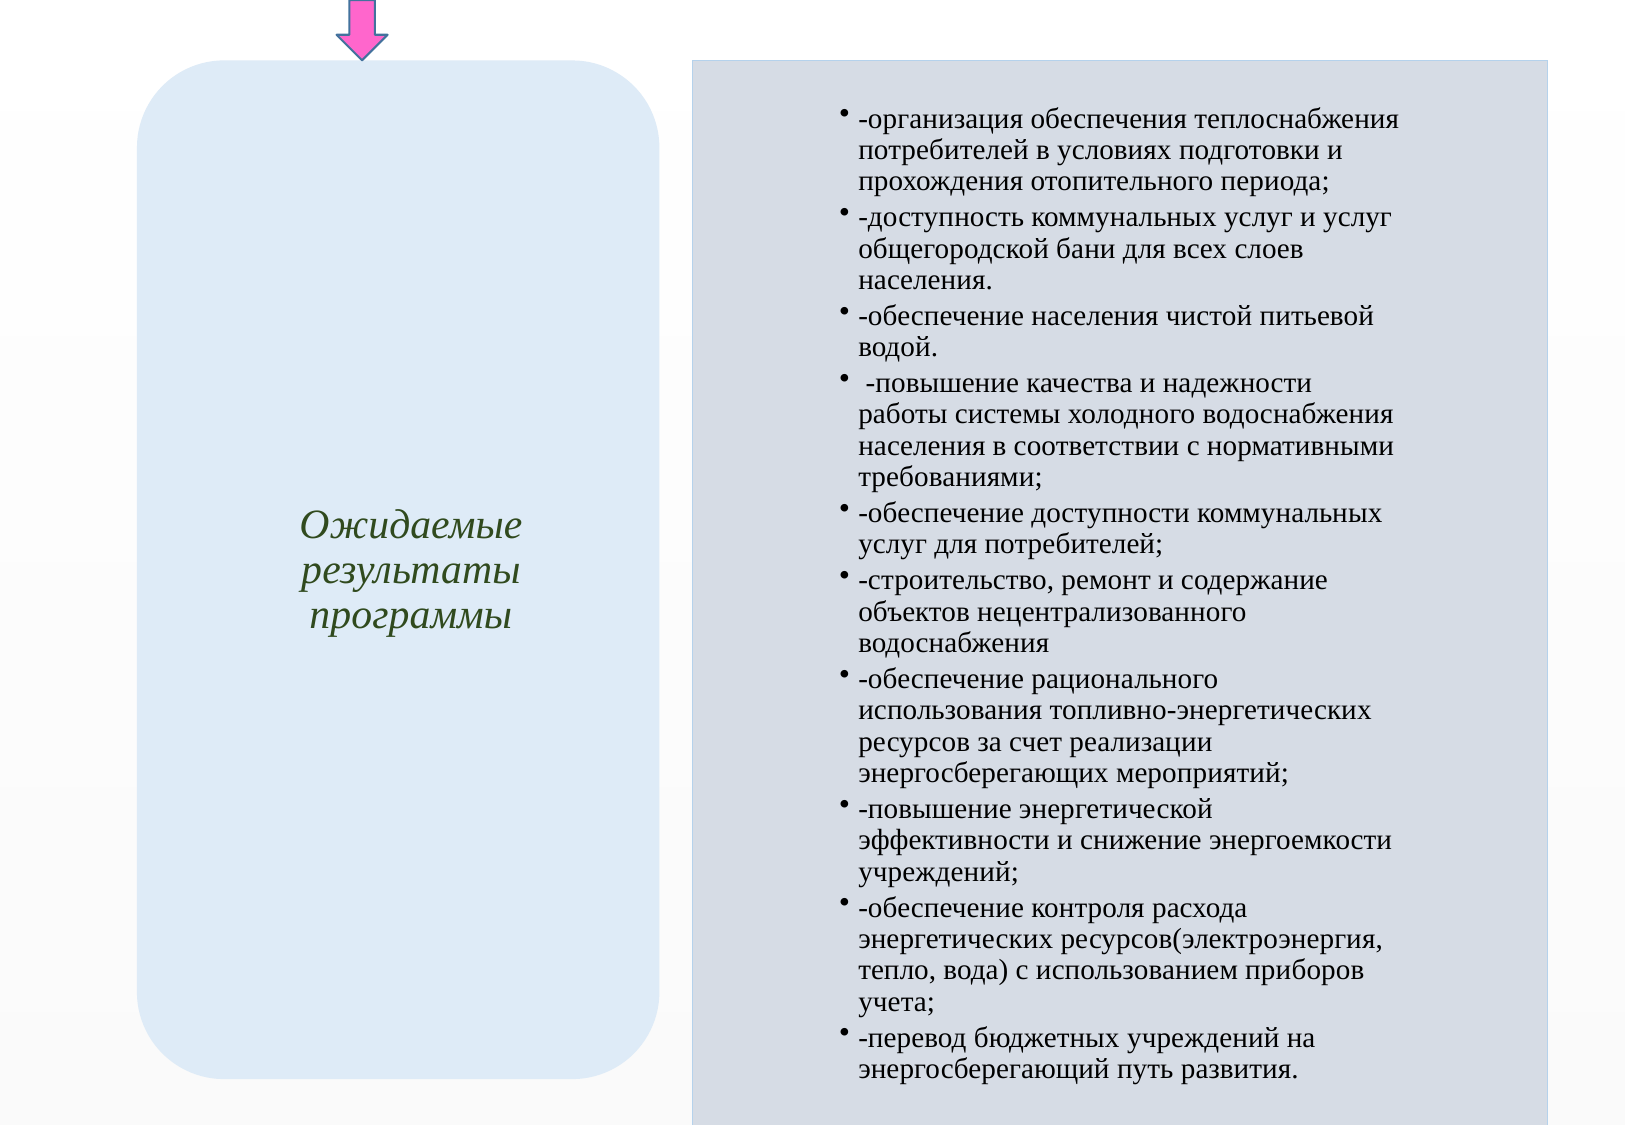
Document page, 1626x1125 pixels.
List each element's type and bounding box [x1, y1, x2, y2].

text_box [83, 60, 1561, 1125]
text_box [335, 0, 389, 60]
